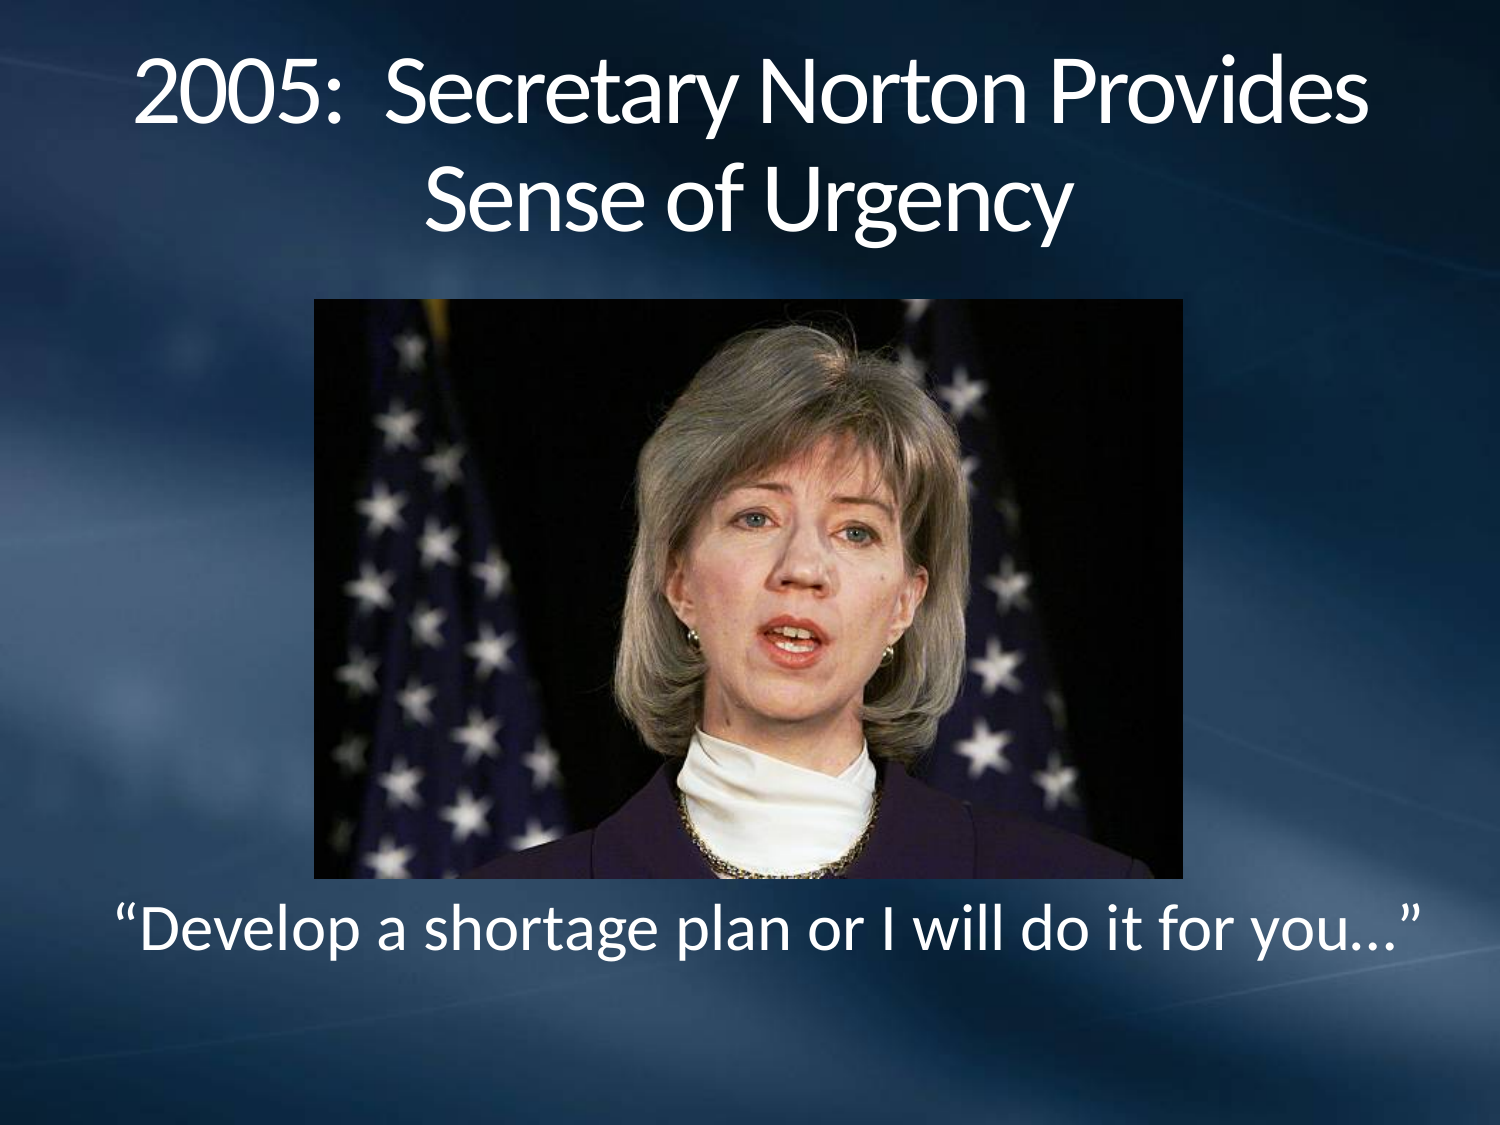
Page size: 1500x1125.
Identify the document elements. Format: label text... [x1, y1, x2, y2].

list “Develop a shortage plan or I will do it for you…” [111, 892, 1456, 1039]
picture [0, 0, 1500, 1125]
title 2005: Secretary Norton Provides Sense of Urgency [62, 37, 1438, 256]
